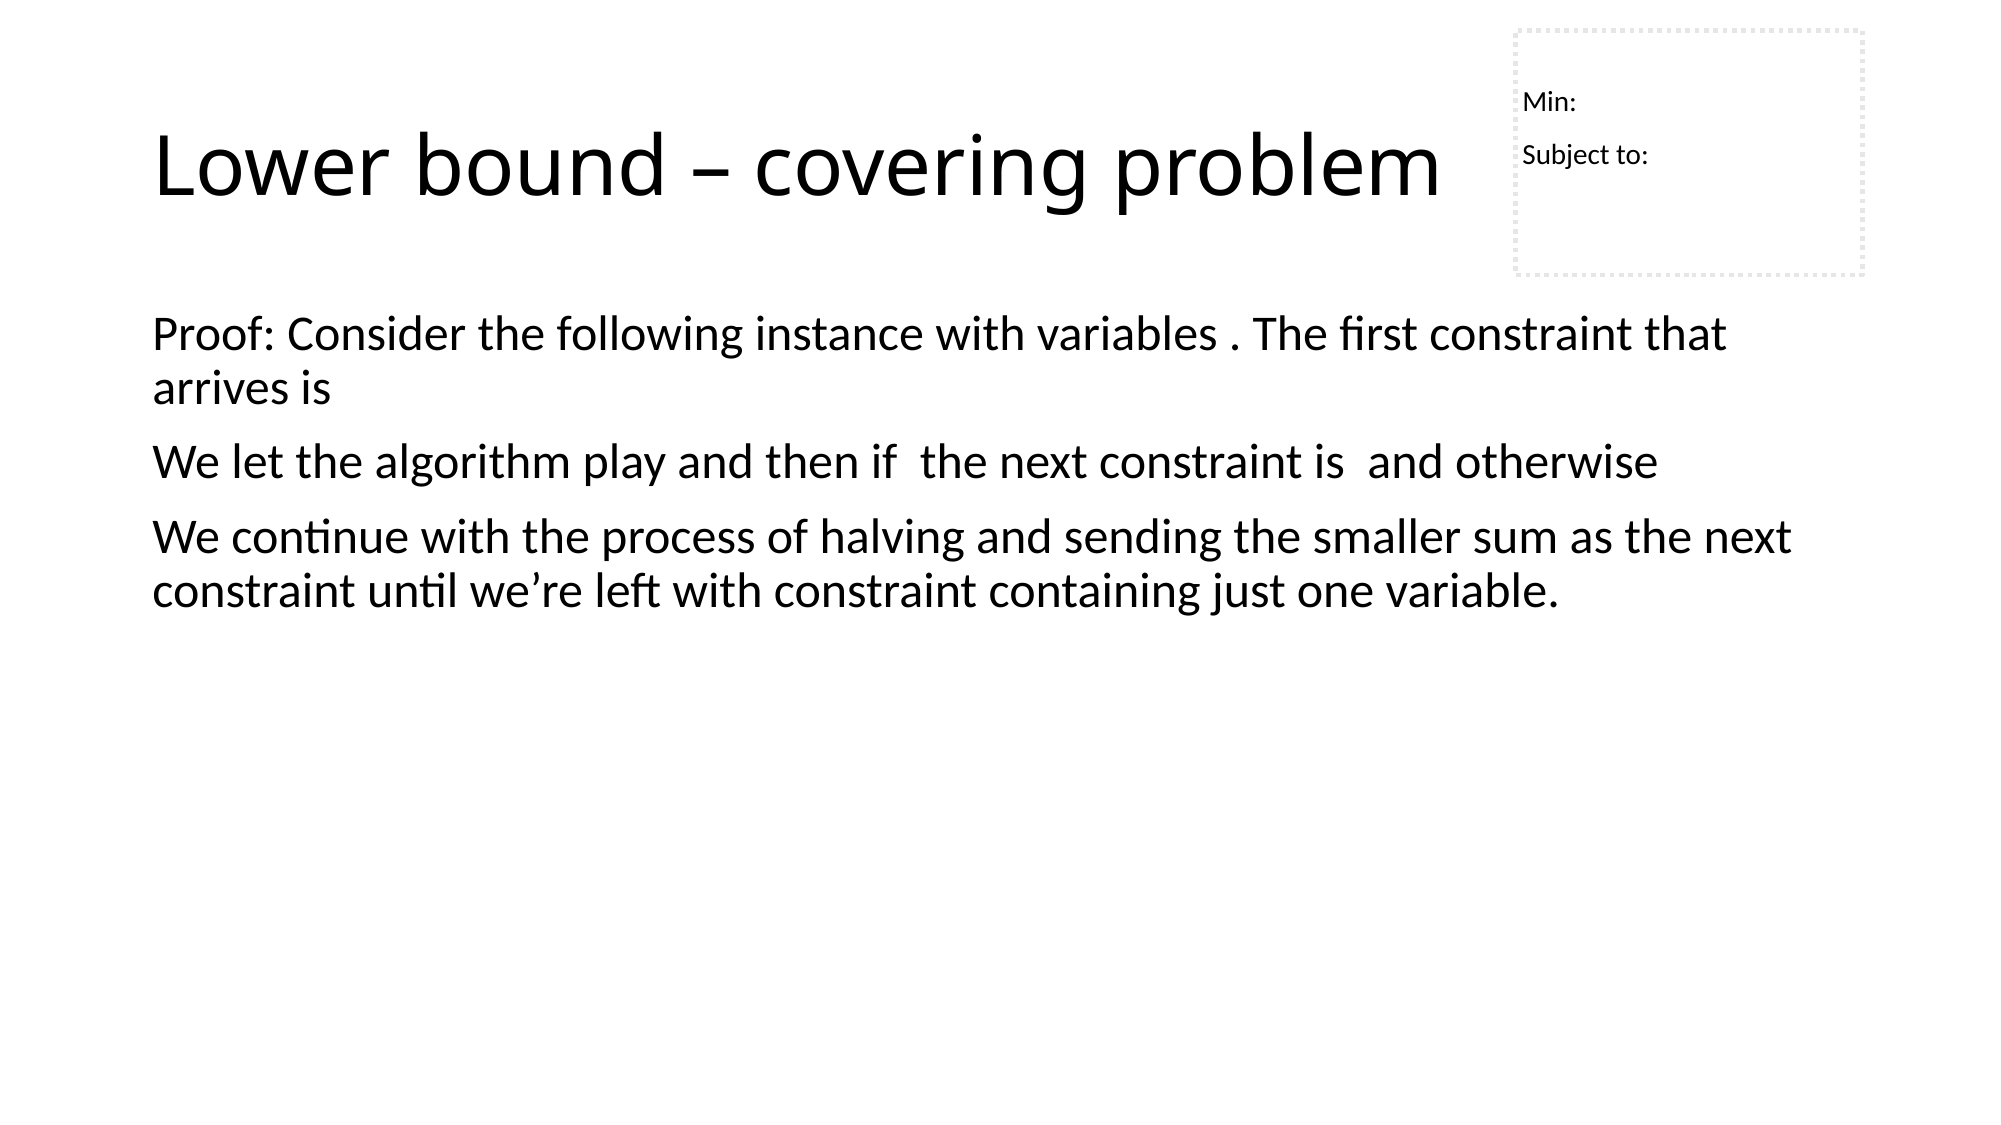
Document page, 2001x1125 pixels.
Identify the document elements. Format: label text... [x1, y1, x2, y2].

title Lower bound – covering problem [137, 59, 1863, 278]
